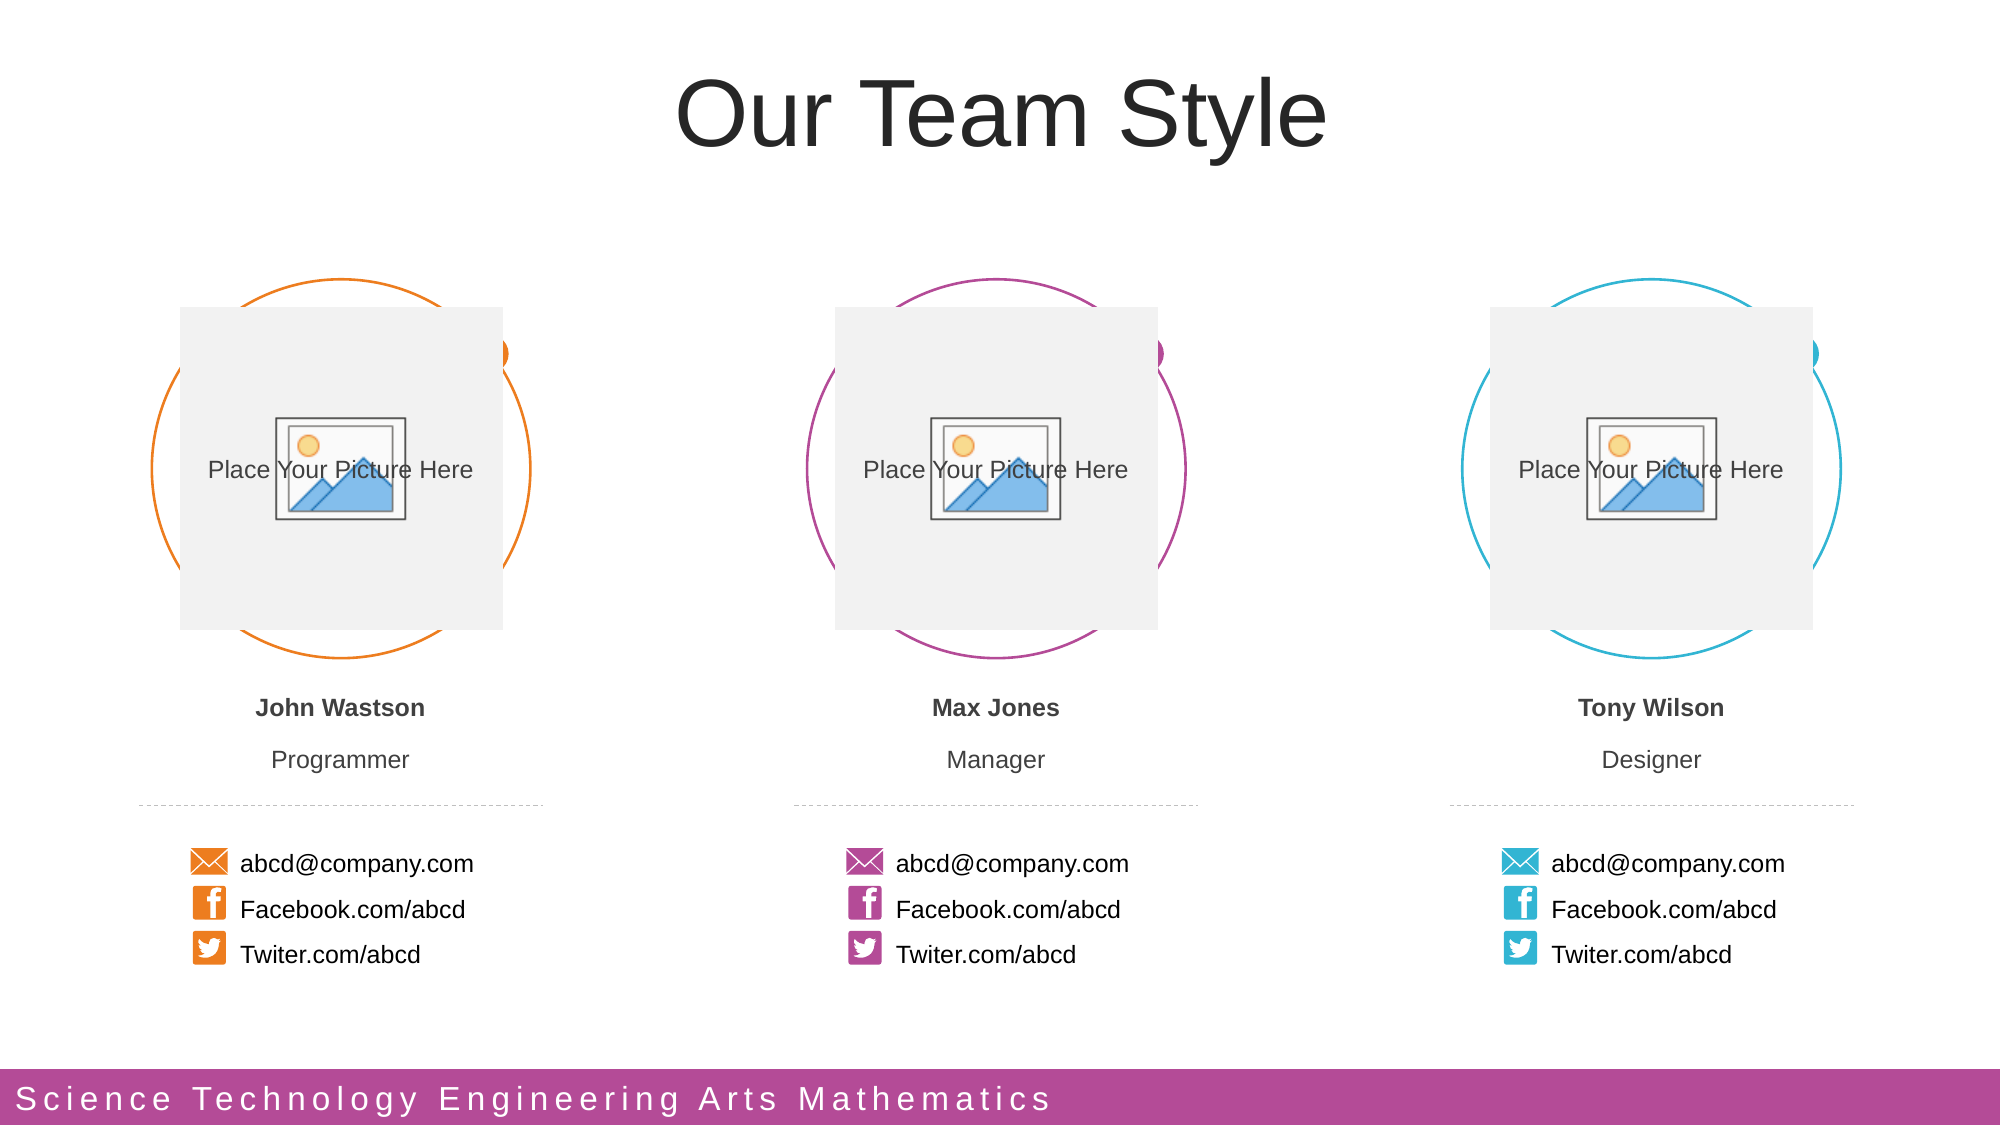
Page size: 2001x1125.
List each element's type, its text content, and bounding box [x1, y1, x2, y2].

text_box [1487, 683, 1817, 782]
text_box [846, 840, 1146, 977]
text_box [190, 840, 491, 977]
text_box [176, 683, 506, 782]
picture [1490, 307, 1813, 631]
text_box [831, 683, 1161, 782]
picture [179, 307, 503, 631]
list Our Team Style [53, 55, 1952, 175]
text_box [1501, 840, 1802, 977]
picture [835, 307, 1158, 631]
